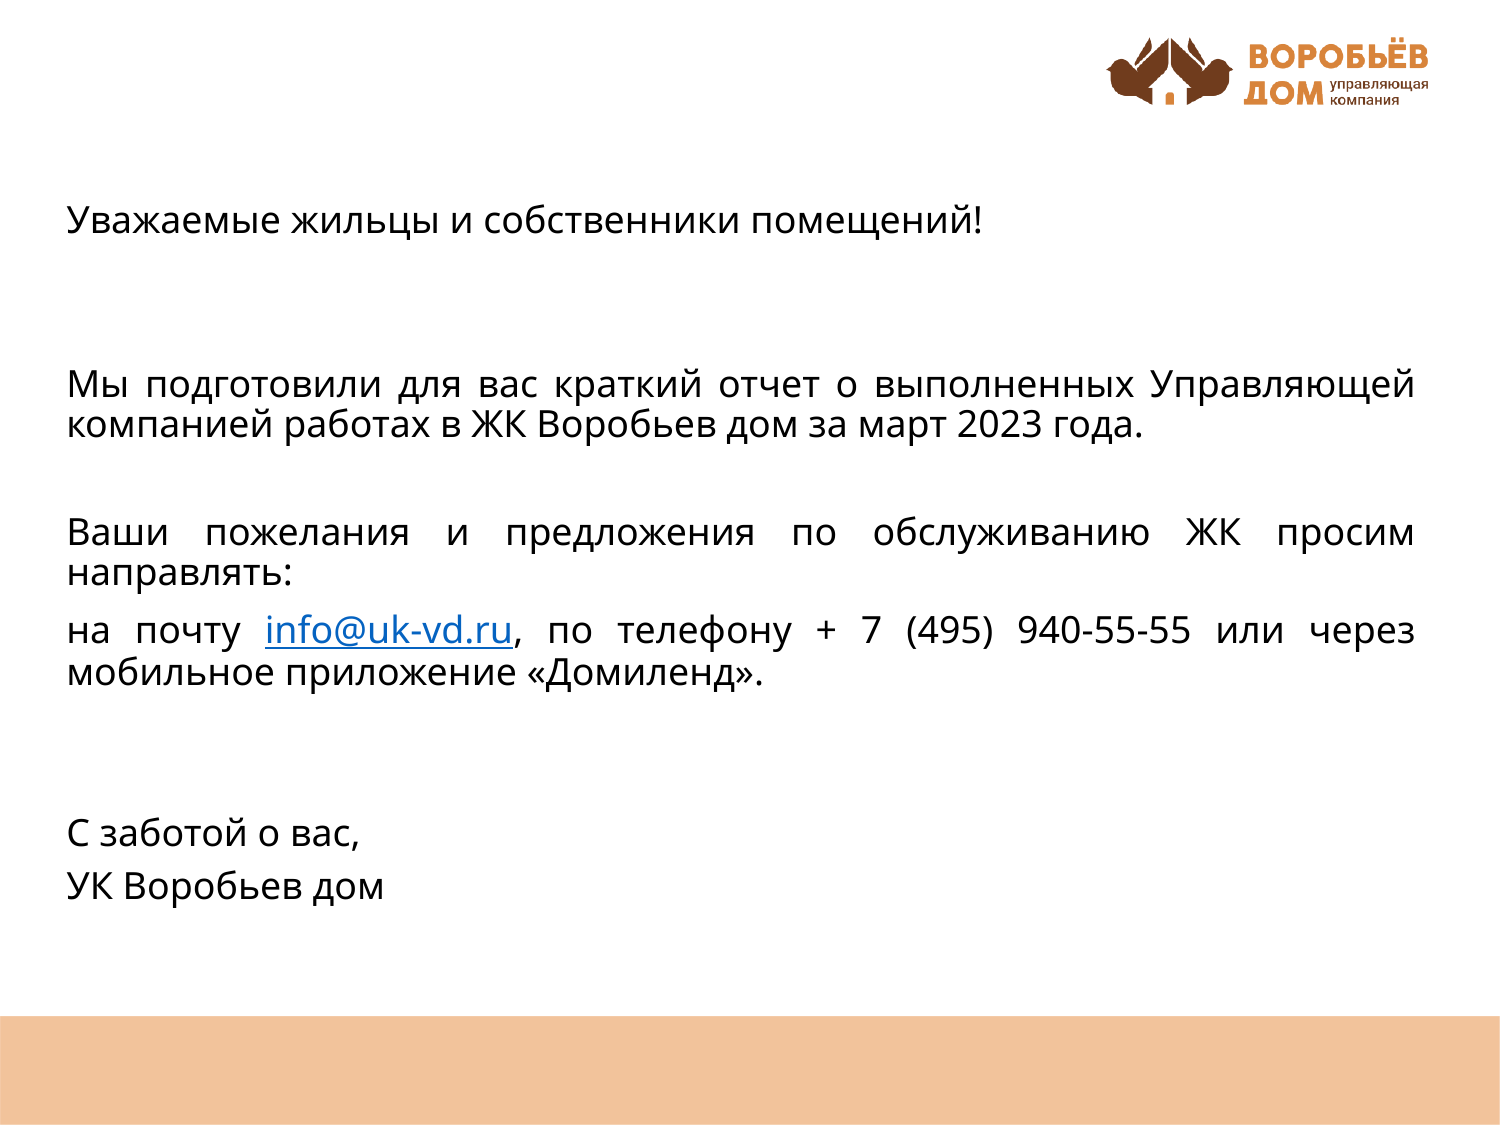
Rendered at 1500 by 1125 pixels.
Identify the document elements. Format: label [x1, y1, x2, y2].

picture [1105, 37, 1428, 89]
text_box [54, 89, 1428, 709]
picture [0, 1016, 1500, 1125]
